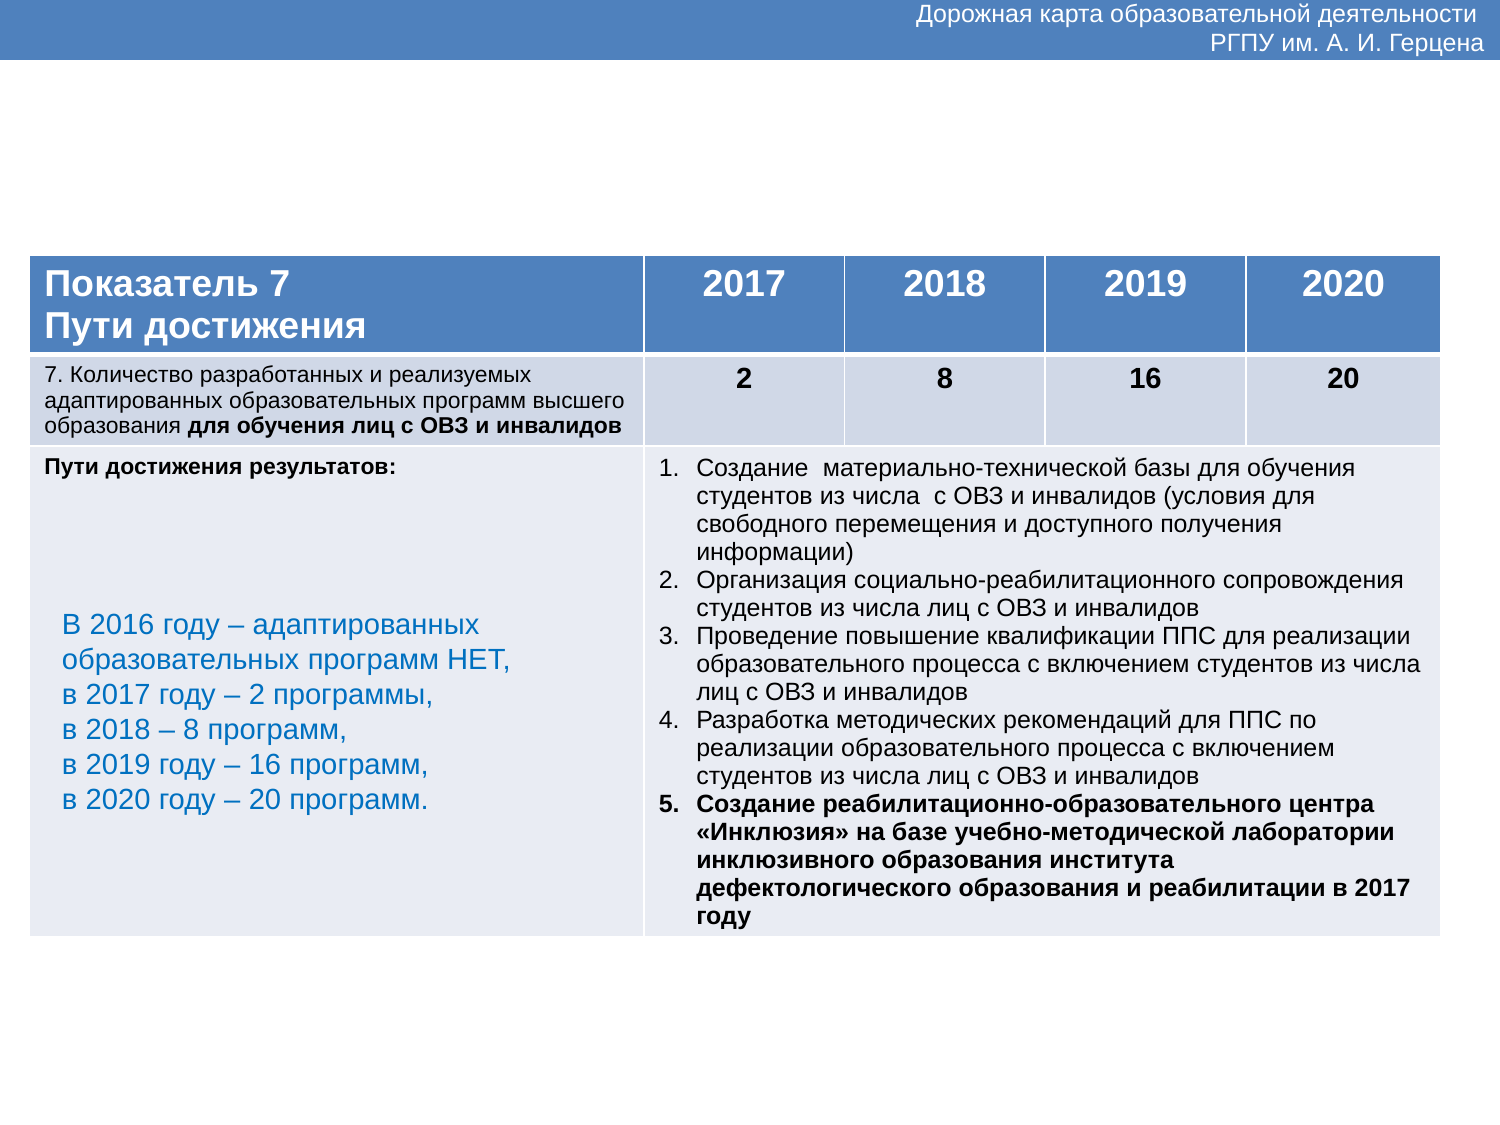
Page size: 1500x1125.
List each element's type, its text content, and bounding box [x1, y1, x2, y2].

table_cell 2 [645, 357, 844, 445]
table_cell 8 [845, 357, 1044, 445]
table_cell Пути достижения результатов: [30, 447, 643, 936]
table_cell Создание материально-технической базы для обучения студентов из числа с ОВЗ и инвалидов (условия для свободного перемещения и доступного получения информации) Организация социально-реабилитационного сопровождения студентов из числа лиц с ОВЗ и инвалидов Проведение повышение квалификации ППС для реализации образовательного процесса с включением студентов из числа лиц с ОВЗ и инвалидов Разработка методических рекомендаций для ППС по реализации образовательного процесса с включением студентов из числа лиц с ОВЗ и инвалидов Создание реабилитационно-образовательного центра «Инклюзия» на базе учебно-методической лаборатории инклюзивного образования института дефектологического образования и реабилитации в 2017 году [645, 447, 1440, 936]
footer Дорожная карта образовательной деятельности РГПУ им. А. И. Герцена [825, 0, 1500, 54]
table_header 2018 [845, 256, 1044, 352]
table_header 2019 [1046, 256, 1245, 352]
table_cell 20 [1247, 357, 1440, 445]
table_header 2020 [1247, 256, 1440, 352]
table_cell 16 [1046, 357, 1245, 445]
table_cell 7. Количество разработанных и реализуемых адаптированных образовательных программ высшего образования для обучения лиц с ОВЗ и инвалидов [30, 357, 643, 445]
text_box В 2016 году – адаптированных образовательных программ НЕТ, в 2017 году – 2 программы, в 2018 – 8 программ, в 2019 году – 16 программ, в 2020 году – 20 программ. [47, 597, 567, 868]
table_header Показатель 7 Пути достижения [30, 256, 643, 352]
table_header 2017 [645, 256, 844, 352]
